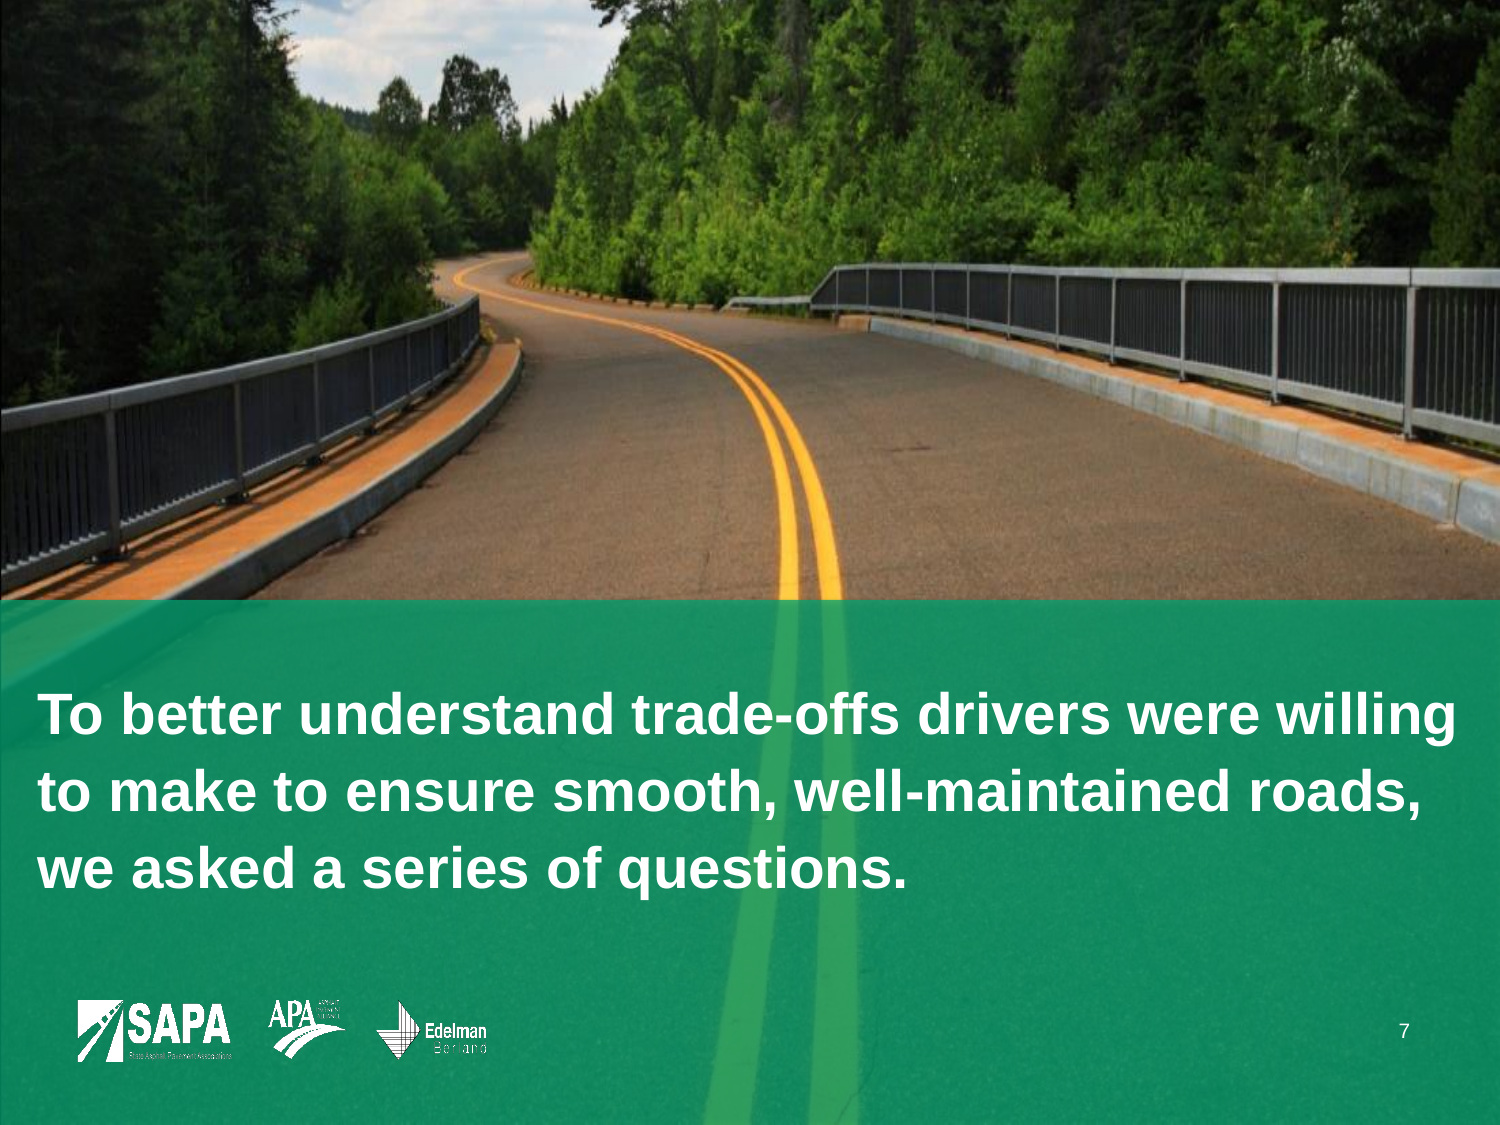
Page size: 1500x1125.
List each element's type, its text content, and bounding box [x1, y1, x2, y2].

picture [0, 0, 1500, 599]
slide_number 7 [1074, 999, 1425, 1060]
picture [75, 995, 233, 1065]
title To better understand trade-offs drivers were willing to make to ensure smooth, well-maintained roads, we asked a series of questions. [37, 624, 1463, 900]
picture [268, 1000, 347, 1059]
picture [375, 999, 486, 1060]
